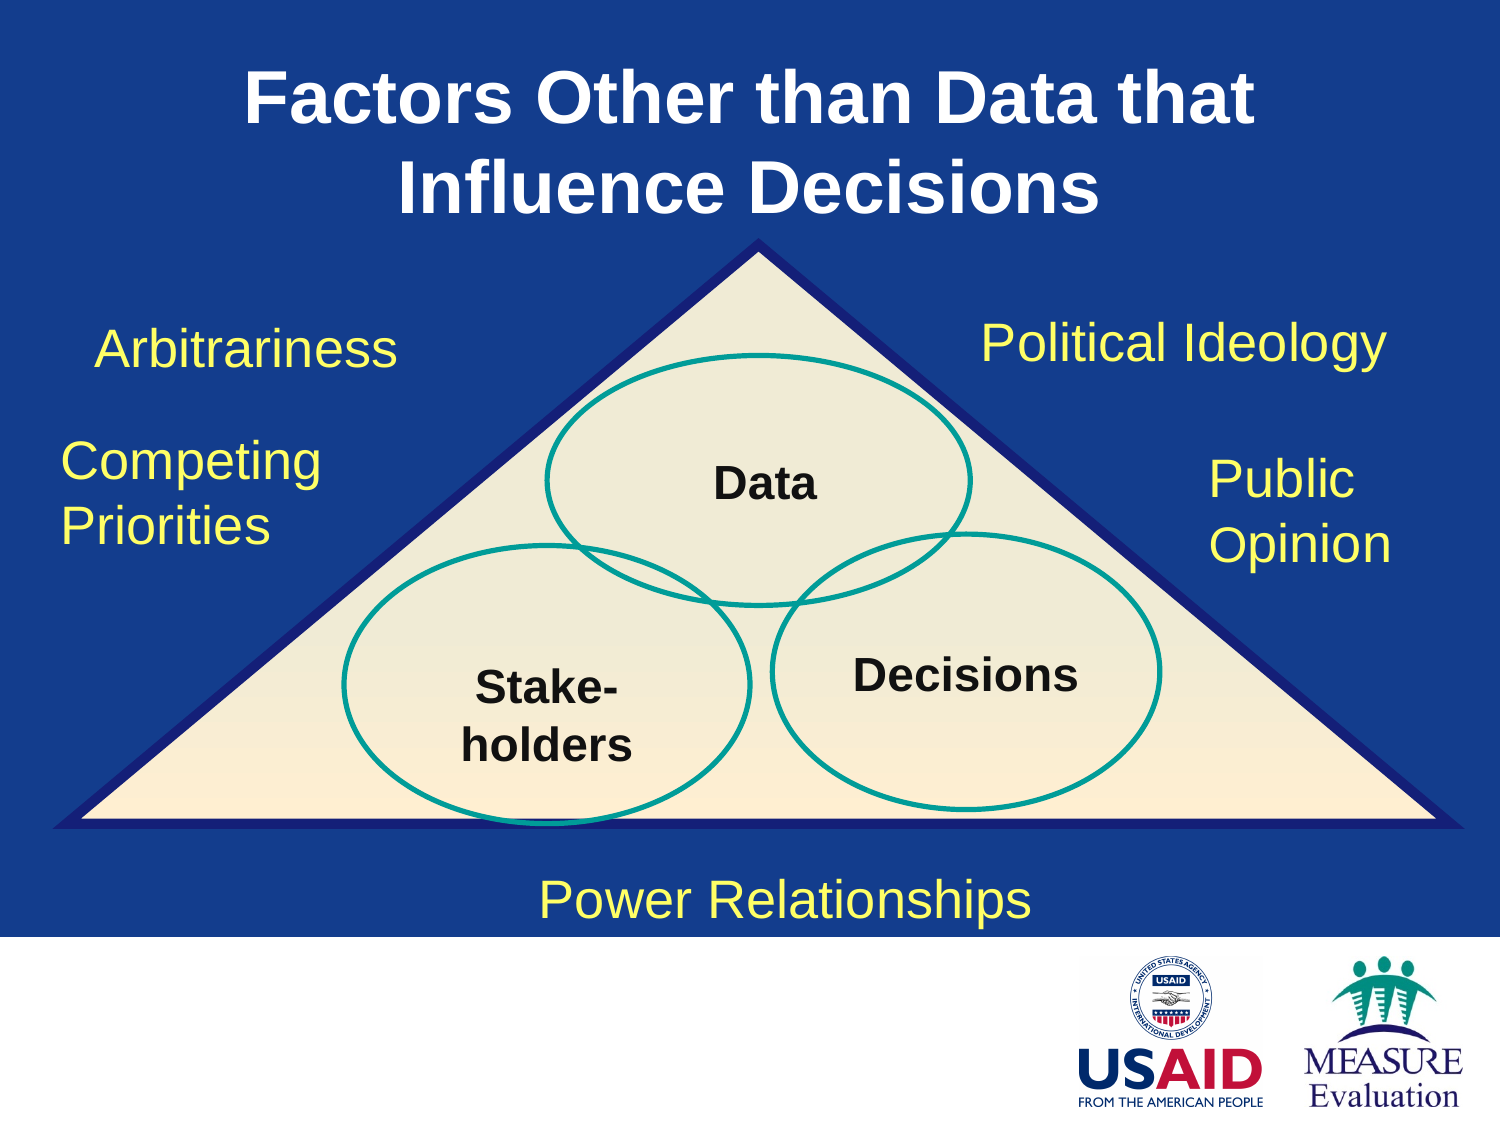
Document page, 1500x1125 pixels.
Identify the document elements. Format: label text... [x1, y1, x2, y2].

text_box Public Opinion [1193, 435, 1441, 581]
text_box Data [547, 355, 971, 606]
text_box Factors Other than Data that Influence Decisions [112, 45, 1388, 233]
text_box [66, 244, 1451, 824]
text_box Competing Priorities [45, 417, 380, 563]
text_box Arbitrariness [79, 305, 451, 386]
picture [1079, 956, 1263, 1107]
picture [1304, 956, 1463, 1107]
text_box Political Ideology [966, 300, 1442, 380]
text_box Decisions [772, 534, 1160, 810]
text_box Power Relationships [379, 856, 1194, 937]
text_box Stake-holders [343, 545, 751, 824]
